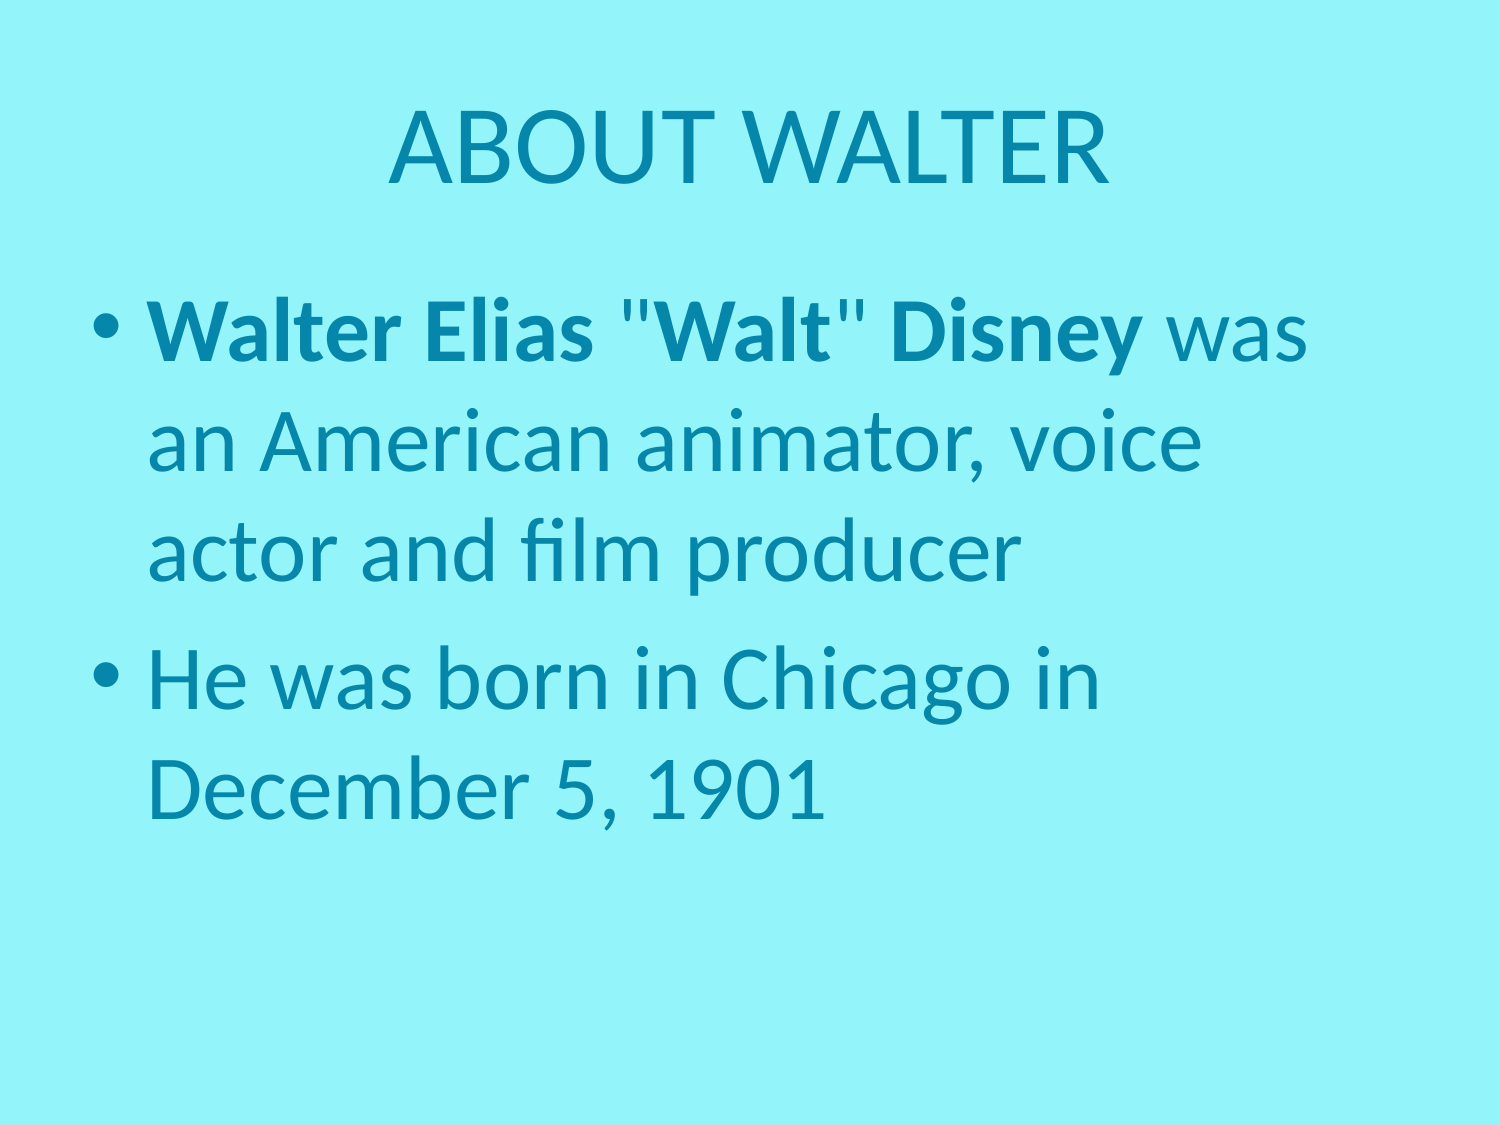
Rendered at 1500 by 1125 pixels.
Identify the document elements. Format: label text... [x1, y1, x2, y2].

title ABOUT WALTER [75, 45, 1425, 233]
list Walter Elias "Walt" Disney was an American animator, voice actor and film producer He was born in Chicago in December 5, 1901 [75, 262, 1425, 1005]
